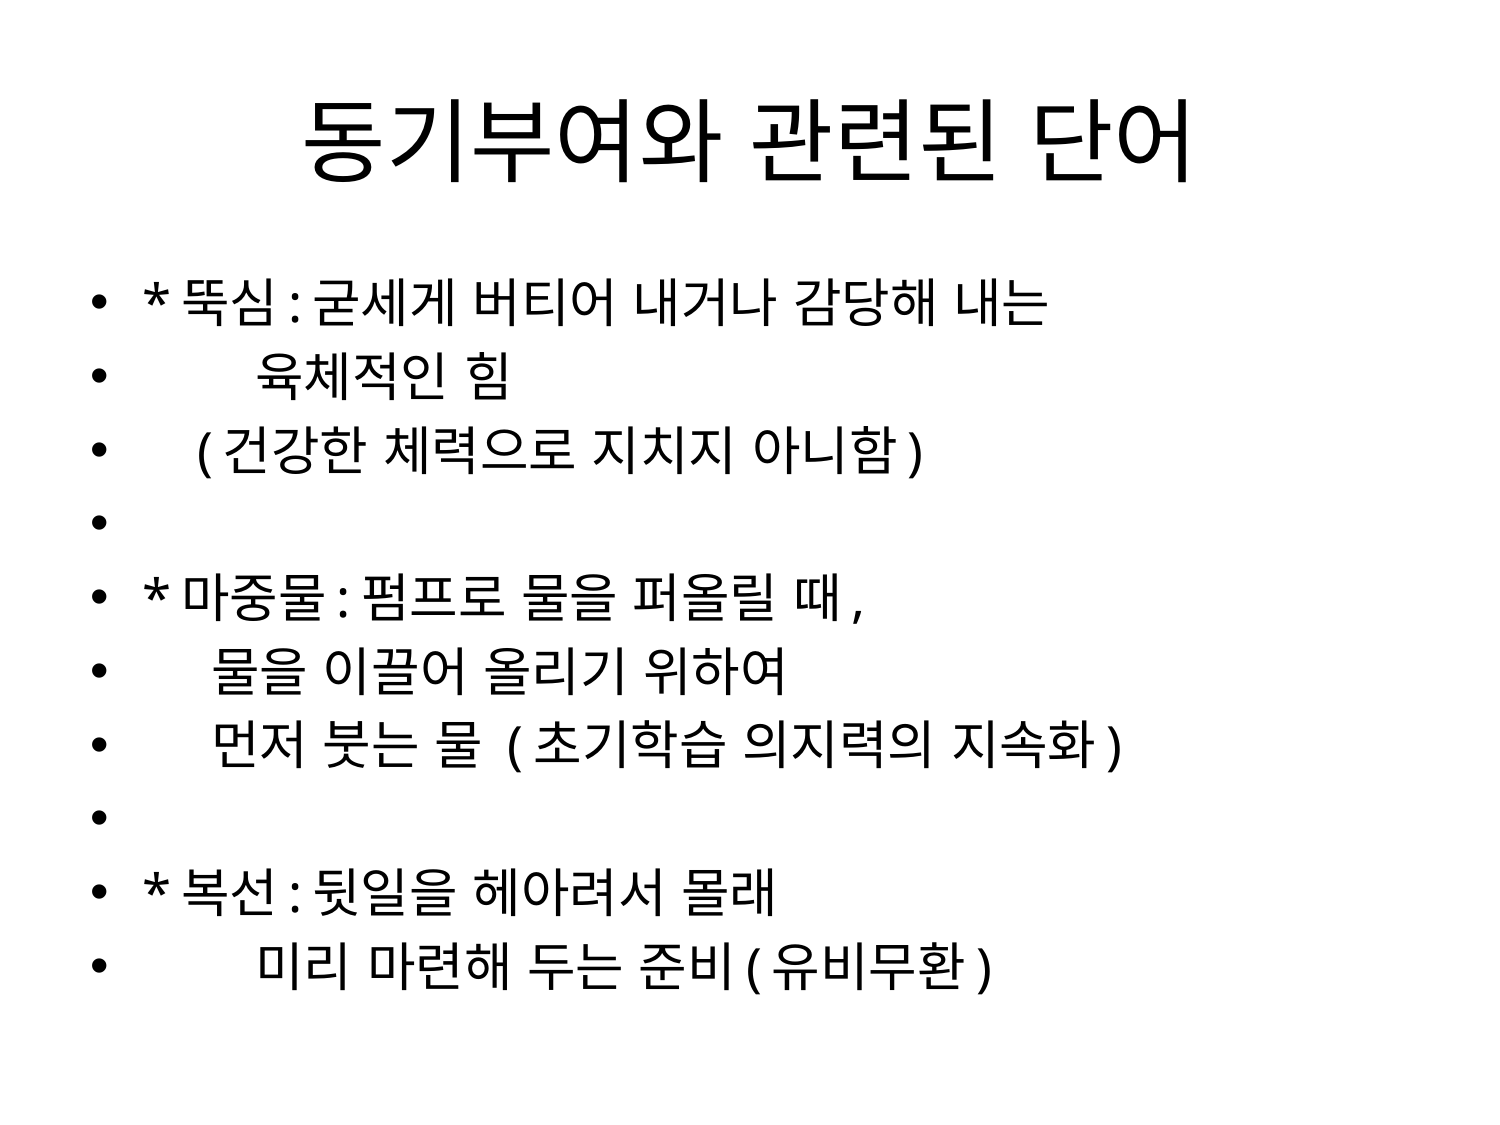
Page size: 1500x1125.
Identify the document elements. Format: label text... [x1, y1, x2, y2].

list *뚝심:굳세게 버티어 내거나 감당해 내는 육체적인 힘 (건강한 체력으로 지치지 아니함) *마중물:펌프로 물을 퍼올릴 때, 물을 이끌어 올리기 위하여 먼저 붓는 물 (초기학습 의지력의 지속화) *복선:뒷일을 헤아려서 몰래 미리 마련해 두는 준비(유비무환) [75, 262, 1425, 1005]
title 동기부여와 관련된 단어 [75, 45, 1425, 233]
